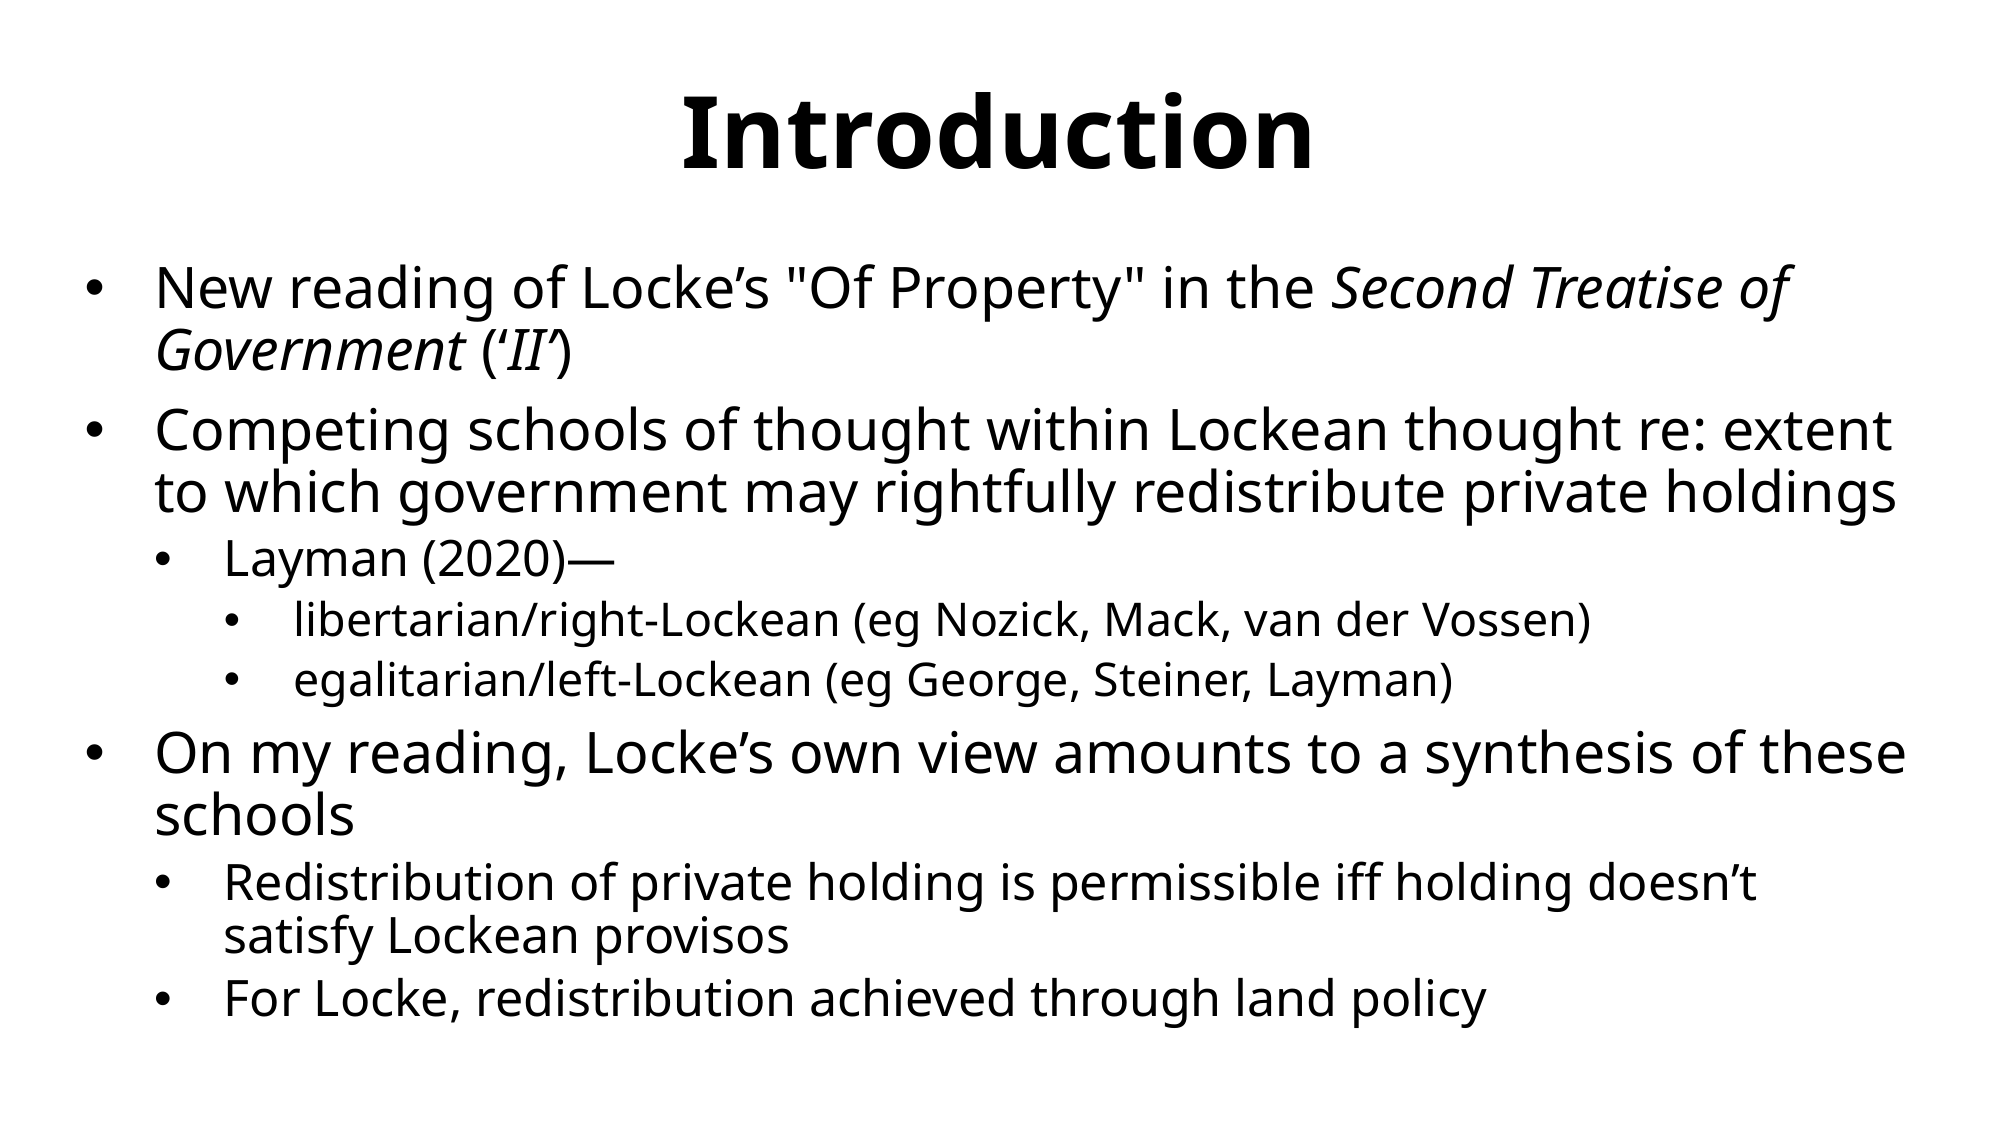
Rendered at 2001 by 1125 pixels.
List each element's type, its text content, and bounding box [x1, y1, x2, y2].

text_box [740, 715, 1166, 776]
subtitle New reading of Locke’s "Of Property" in the Second Treatise of Government (‘II’) Competing schools of thought within Lockean thought re: extent to which government may rightfully redistribute private holdings Layman (2020)— libertarian/right-Lockean (eg Nozick, Mack, van der Vossen) egalitarian/left-Lockean (eg George, Steiner, Layman) On my reading, Locke’s own view amounts to a synthesis of these schools Redistribution of private holding is permissible iff holding doesn’t satisfy Lockean provisos For Locke, redistribution achieved through land policy [69, 251, 1931, 1090]
title Introduction [249, 63, 1750, 199]
